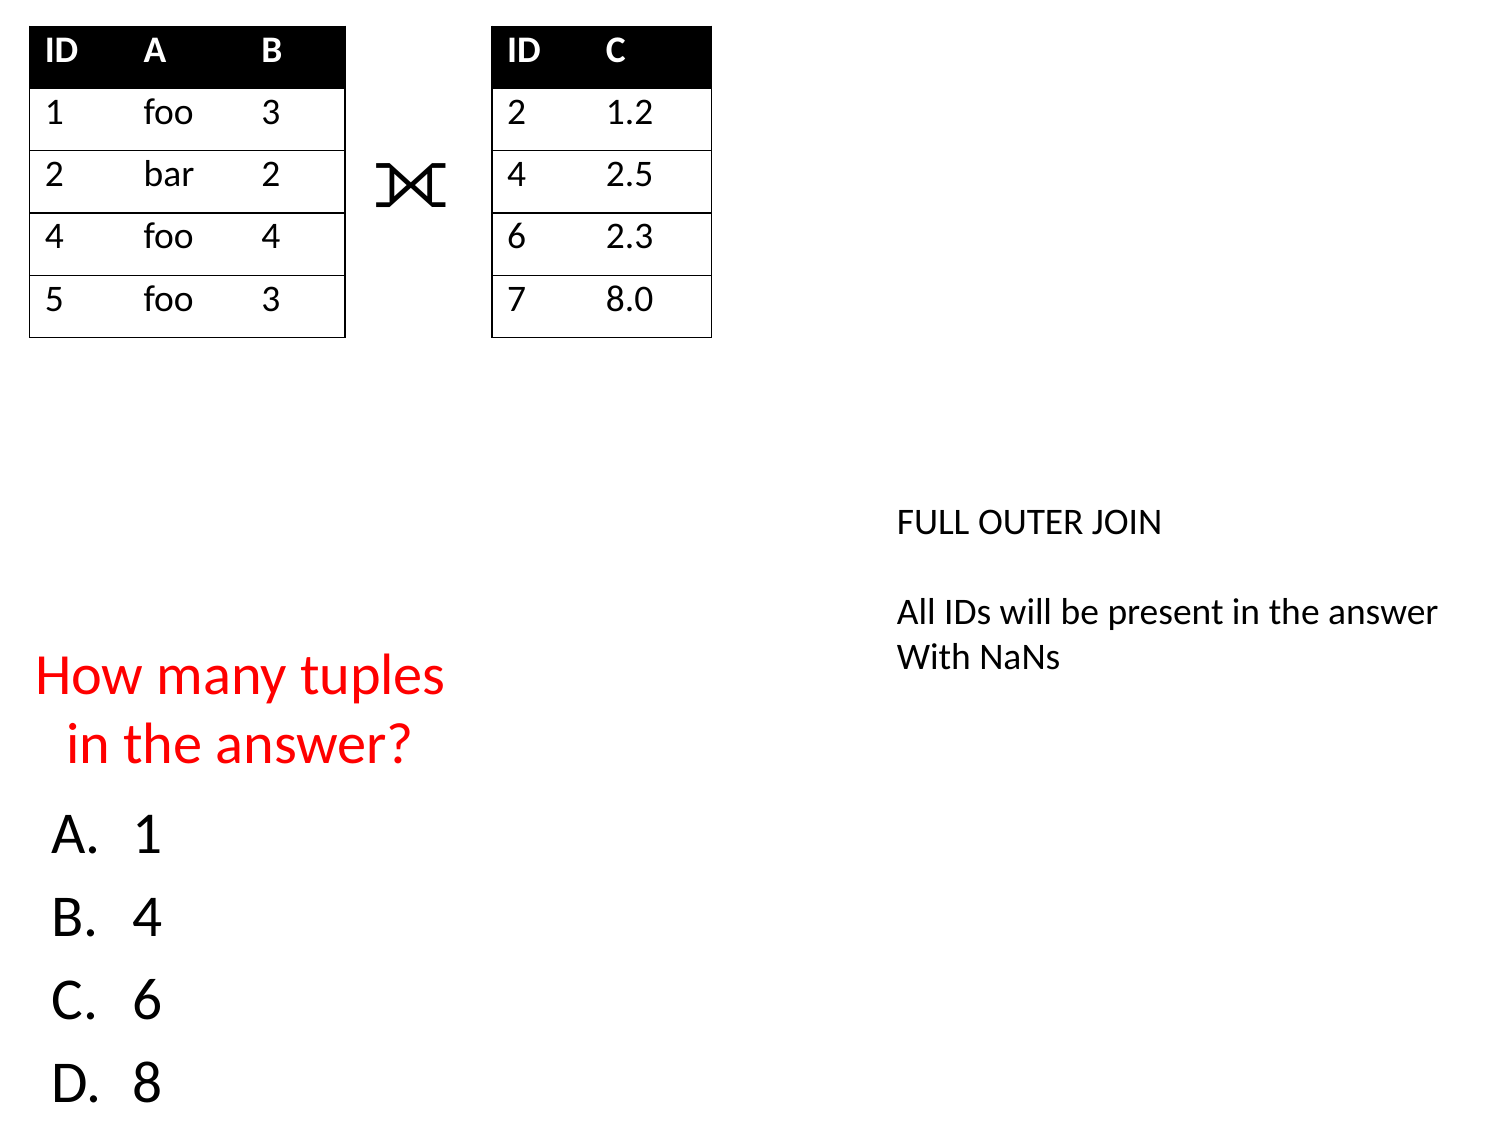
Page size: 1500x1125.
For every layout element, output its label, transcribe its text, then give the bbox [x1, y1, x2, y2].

table_cell 4 [493, 151, 591, 212]
table_header ID [493, 27, 591, 88]
table_cell foo [129, 214, 247, 275]
table_cell 4 [247, 214, 344, 275]
table_cell 3 [247, 276, 344, 337]
list 1 4 6 8 [36, 786, 712, 1125]
table_cell 8.0 [591, 276, 711, 337]
table_cell 2.5 [591, 151, 711, 212]
table_header B [247, 27, 344, 88]
table_cell 2 [30, 151, 129, 212]
table_cell bar [129, 151, 247, 212]
table_cell 1 [30, 89, 129, 150]
table_cell 1.2 [591, 89, 711, 150]
title How many tuples in the answer? [0, 643, 481, 768]
table_cell 3 [247, 89, 344, 150]
table_header ID [30, 27, 129, 88]
table_cell 2 [247, 151, 344, 212]
table_header C [591, 27, 711, 88]
table_cell 6 [493, 214, 591, 275]
table_cell 2 [493, 89, 591, 150]
picture [739, 262, 1490, 1107]
text_box ⟗ [356, 133, 465, 229]
table_cell 7 [493, 276, 591, 337]
table_cell foo [129, 89, 247, 150]
table_cell 2.3 [591, 214, 711, 275]
table_cell foo [129, 276, 247, 337]
table_header A [129, 27, 247, 88]
table_cell 4 [30, 214, 129, 275]
table_cell 5 [30, 276, 129, 337]
